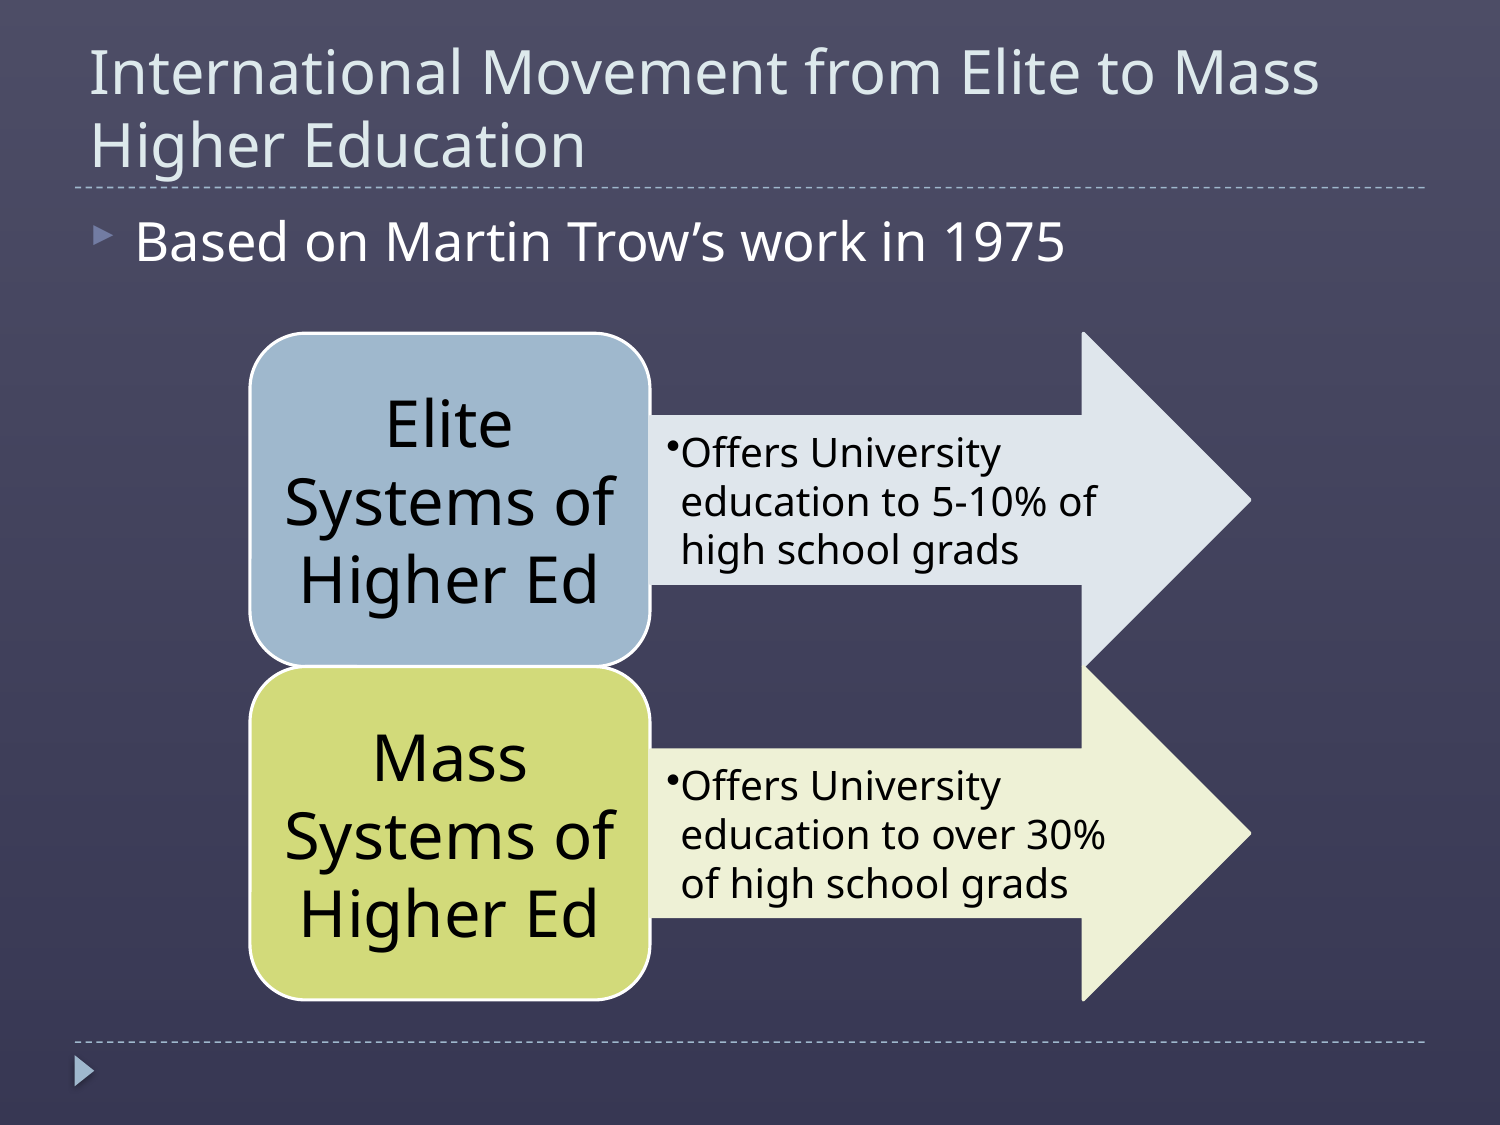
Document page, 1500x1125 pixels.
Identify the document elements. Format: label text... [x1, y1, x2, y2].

list Based on Martin Trow’s work in 1975 [75, 200, 1425, 1010]
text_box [249, 333, 1251, 1001]
title International Movement from Elite to Mass Higher Education [75, 24, 1425, 188]
